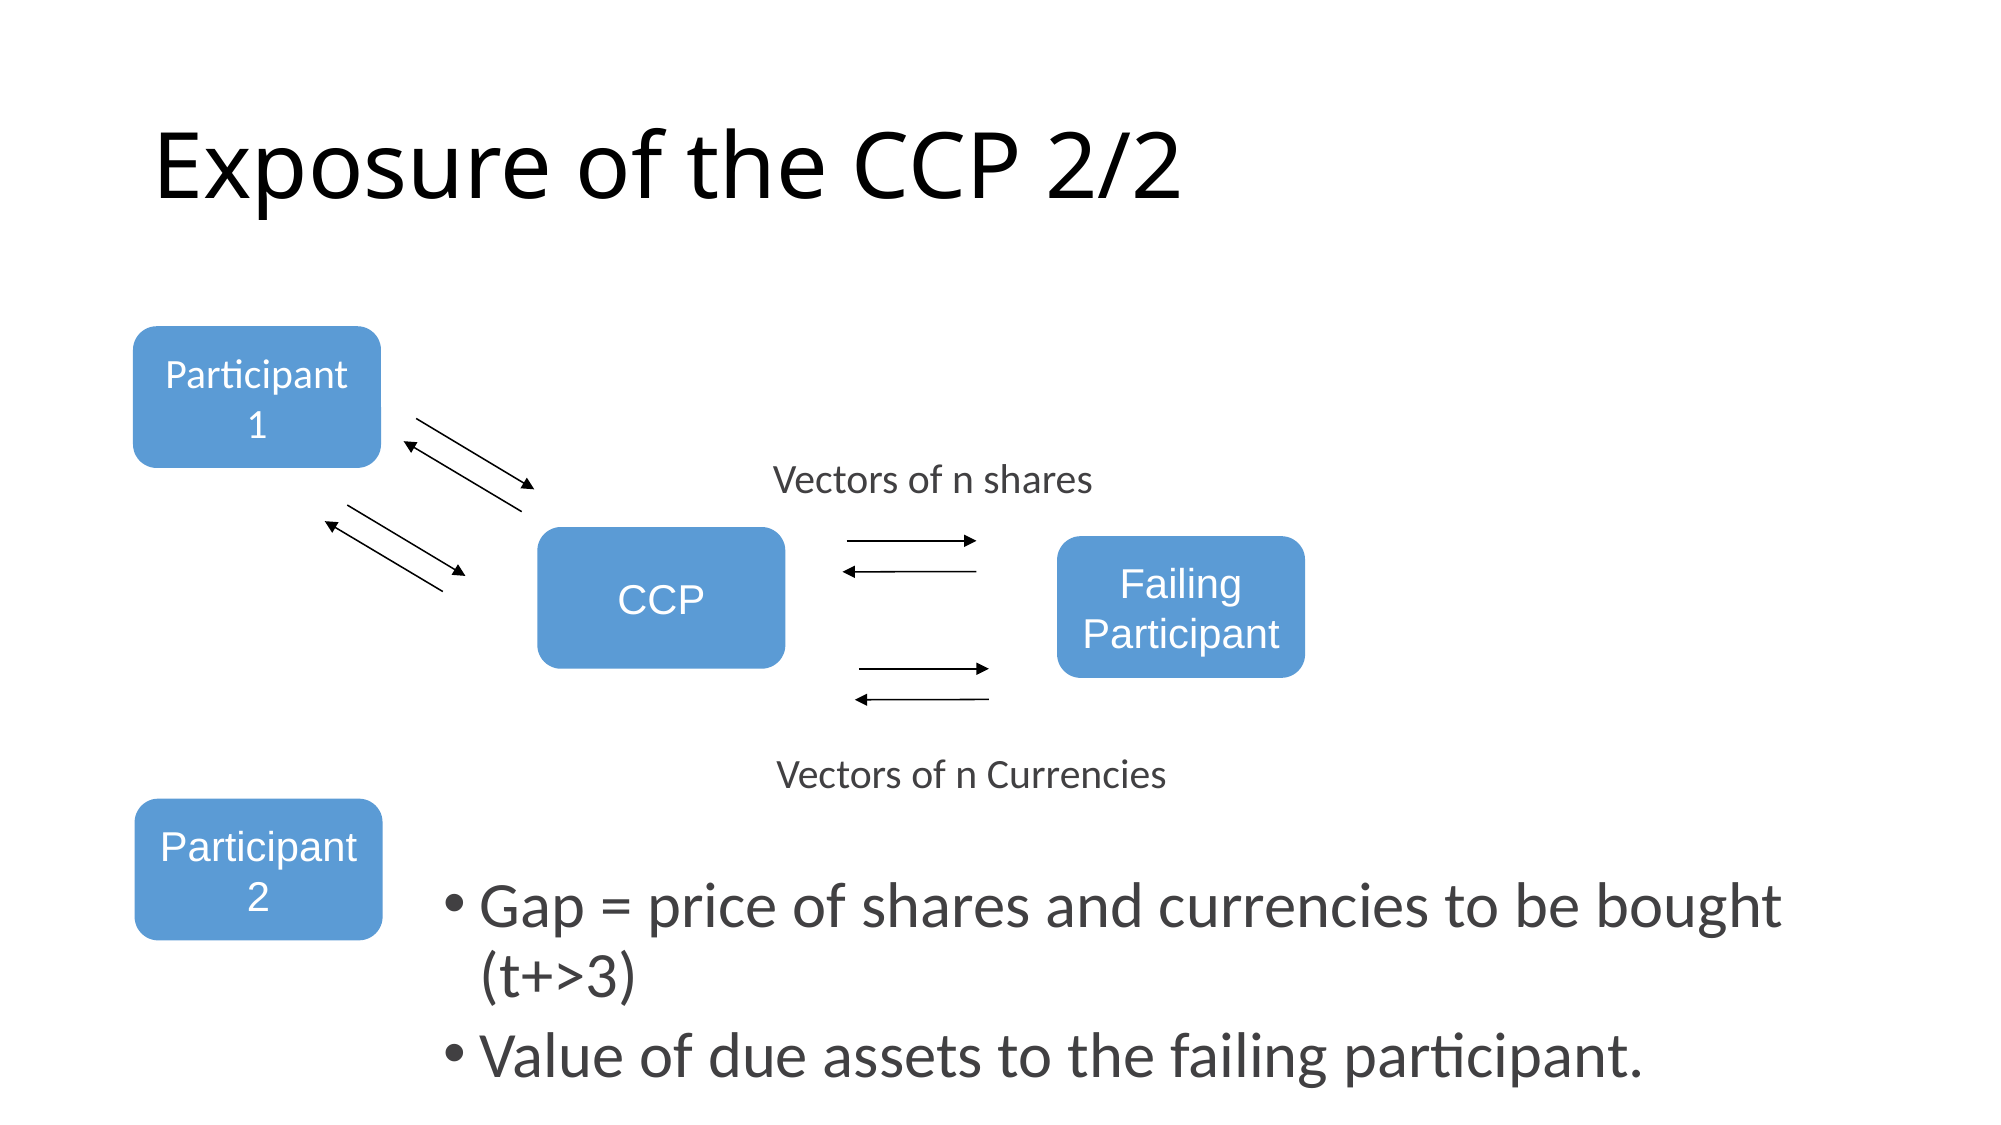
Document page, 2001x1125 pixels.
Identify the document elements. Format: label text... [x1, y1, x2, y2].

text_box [416, 418, 535, 490]
text_box Participant 1 [132, 326, 382, 468]
text_box Participant 2 [134, 798, 383, 941]
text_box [324, 521, 443, 592]
text_box CCP [537, 527, 786, 669]
text_box Vectors of n Currencies [761, 739, 1182, 805]
text_box Vectors of n shares [758, 444, 1108, 510]
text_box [347, 504, 466, 576]
text_box Failing Participant [1057, 536, 1306, 678]
title Exposure of the CCP 2/2 [137, 59, 1863, 278]
list Gap = price of shares and currencies to be bought (t+>3) Value of due assets to the failing participant. [137, 299, 1863, 1103]
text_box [403, 441, 522, 512]
